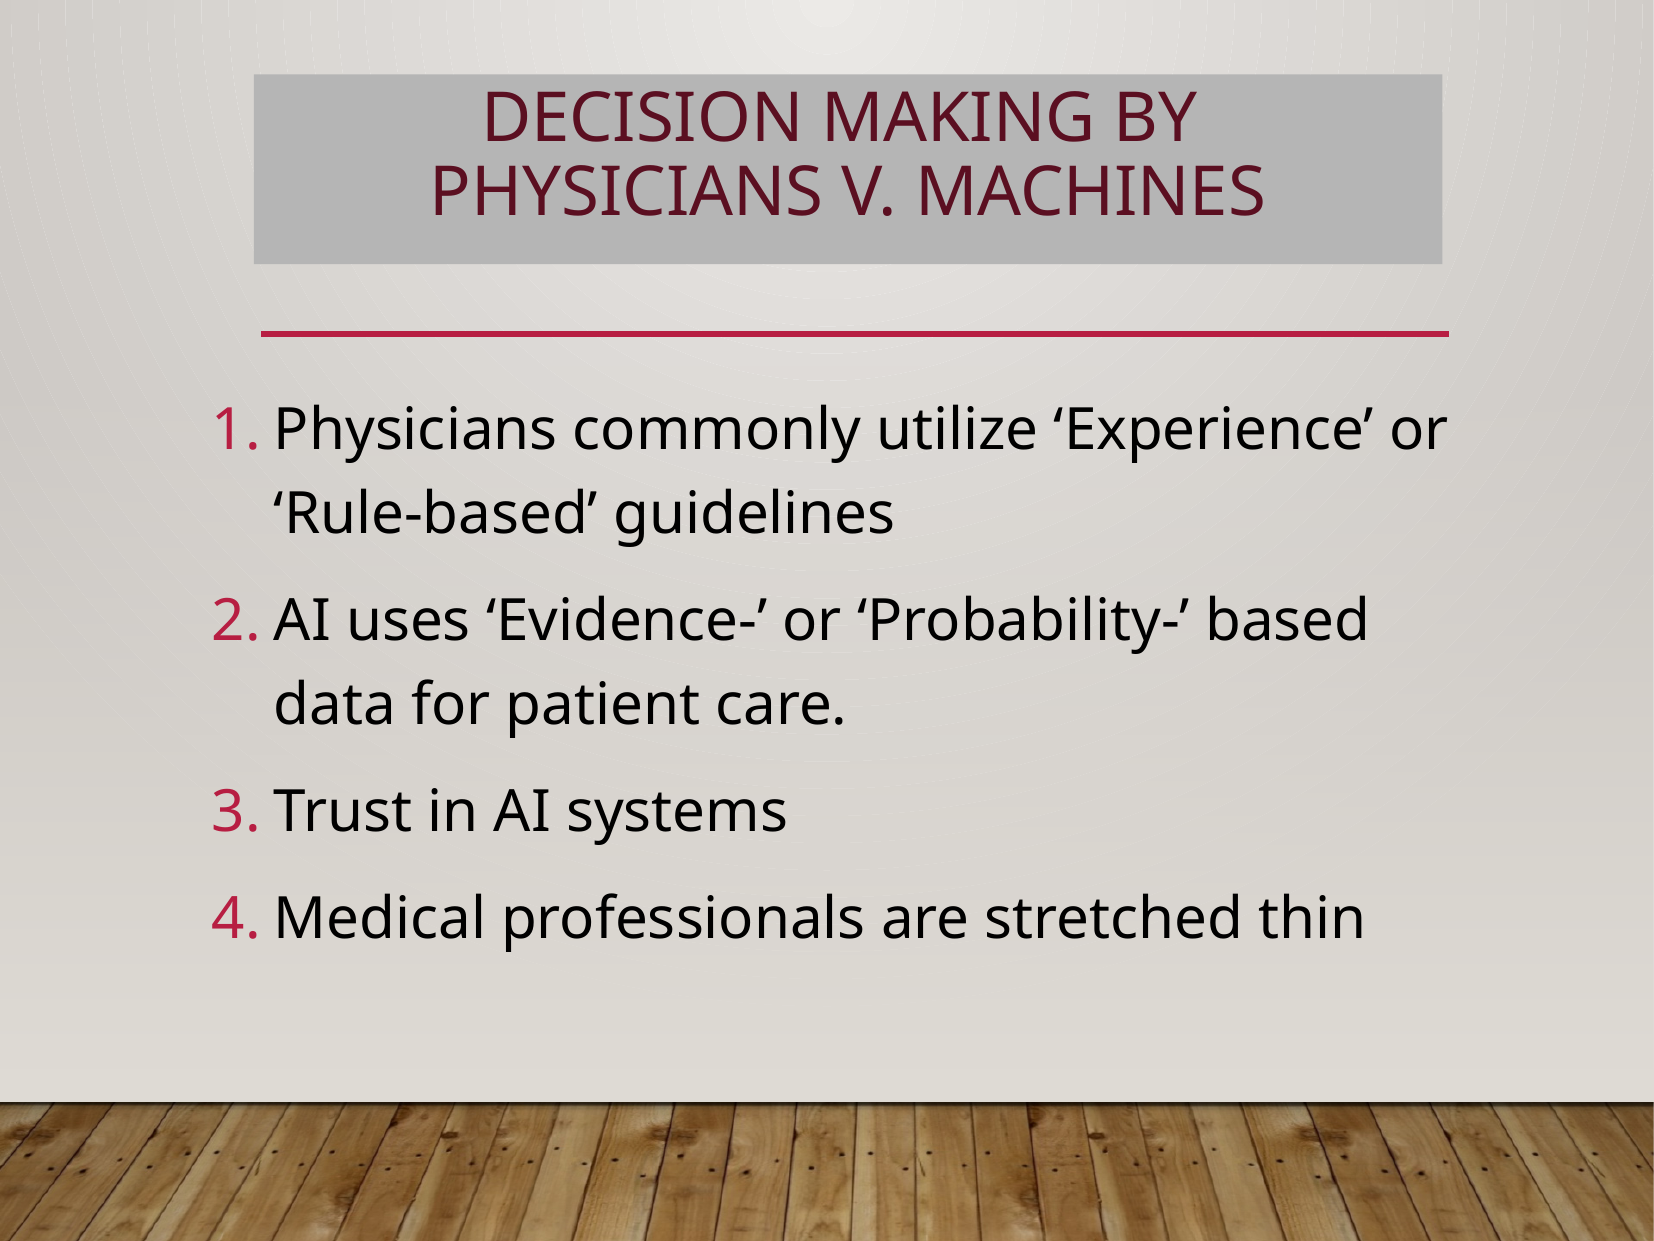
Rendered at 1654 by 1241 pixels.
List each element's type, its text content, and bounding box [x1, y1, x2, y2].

picture [0, 1102, 1654, 1241]
title Decision making by physicians v. machines [253, 74, 1443, 265]
list Physicians commonly utilize ‘Experience’ or ‘Rule-based’ guidelines AI uses ‘Evidence-’ or ‘Probability-’ based data for patient care. Trust in AI systems Medical professionals are stretched thin [196, 370, 1500, 1070]
